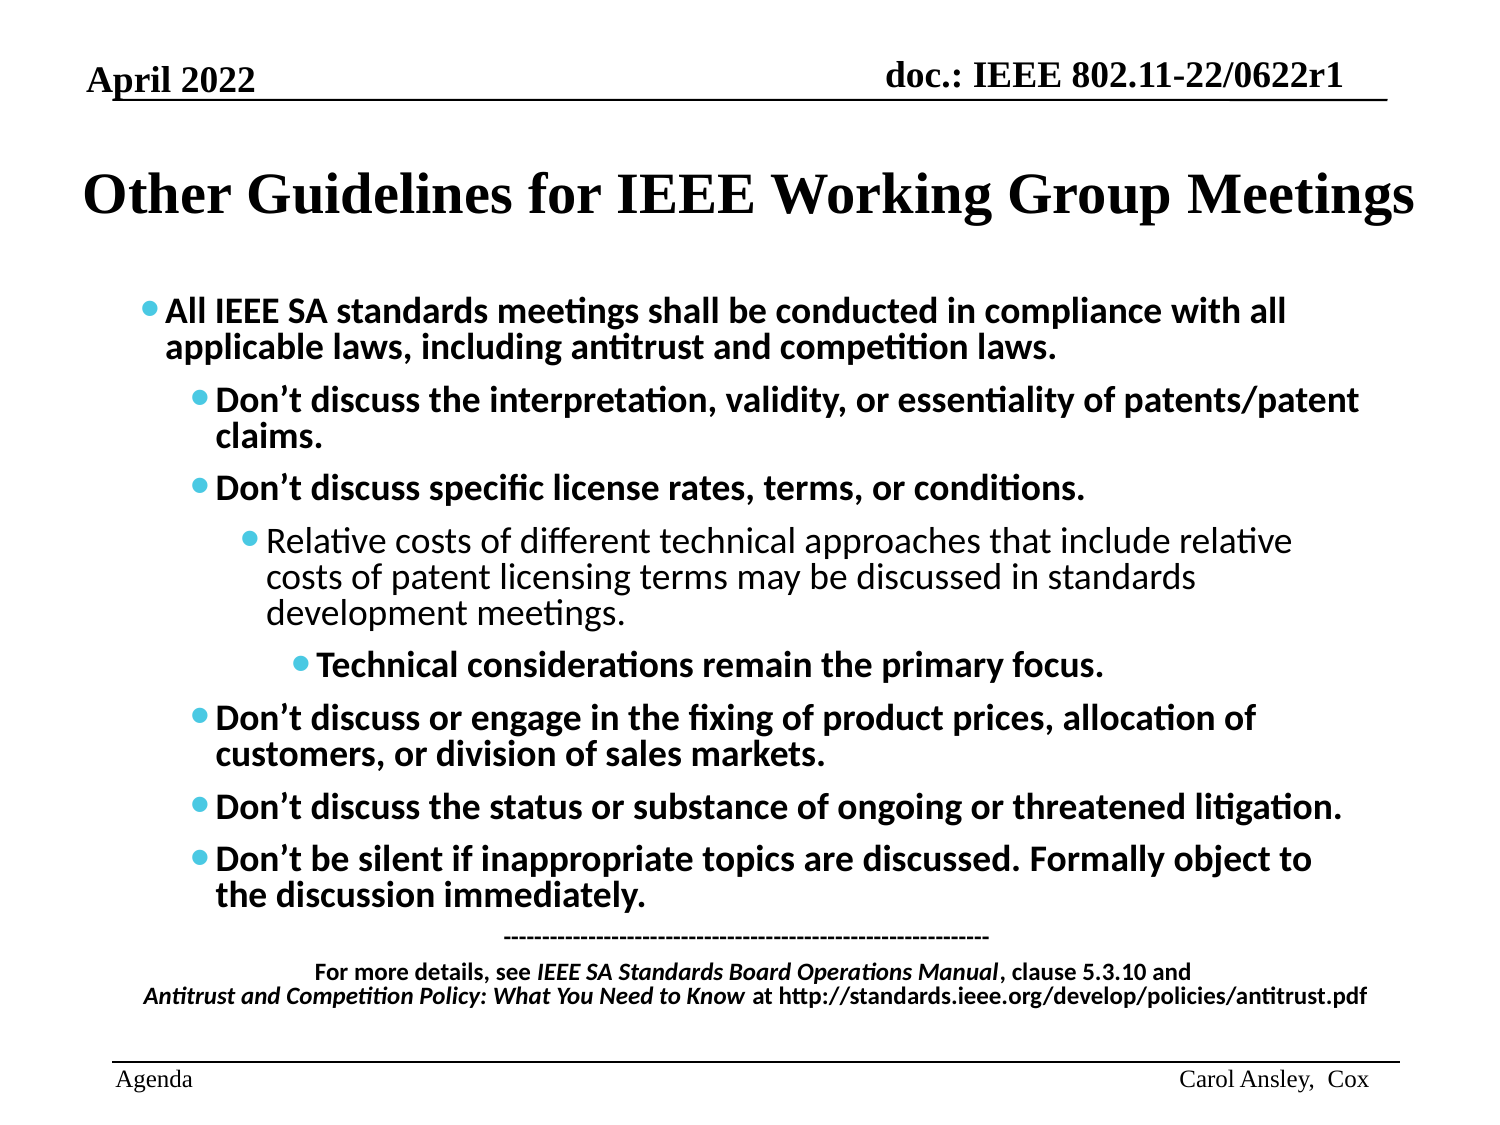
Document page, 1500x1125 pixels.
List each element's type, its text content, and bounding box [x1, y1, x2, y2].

list [74, 184, 1426, 973]
text_box All IEEE SA standards meetings shall be conducted in compliance with all applicable laws, including antitrust and competition laws. Don’t discuss the interpretation, validity, or essentiality of patents/patent claims. Don’t discuss specific license rates, terms, or conditions. Relative costs of different technical approaches that include relative costs of patent licensing terms may be discussed in standards development meetings. Technical considerations remain the primary focus. Don’t discuss or engage in the fixing of product prices, allocation of customers, or division of sales markets. Don’t discuss the status or substance of ongoing or threatened litigation. Don’t be silent if inappropriate topics are discussed. Formally object to the discussion immediately. --------------------------------------------------------------- For more details, see IEEE SA Standards Board Operations Manual, clause 5.3.10 and Antitrust and Competition Policy: What You Need to Know at http://standards.ieee.org/develop/policies/antitrust.pdf [125, 287, 1388, 1041]
title Other Guidelines for IEEE Working Group Meetings [74, 152, 1426, 184]
